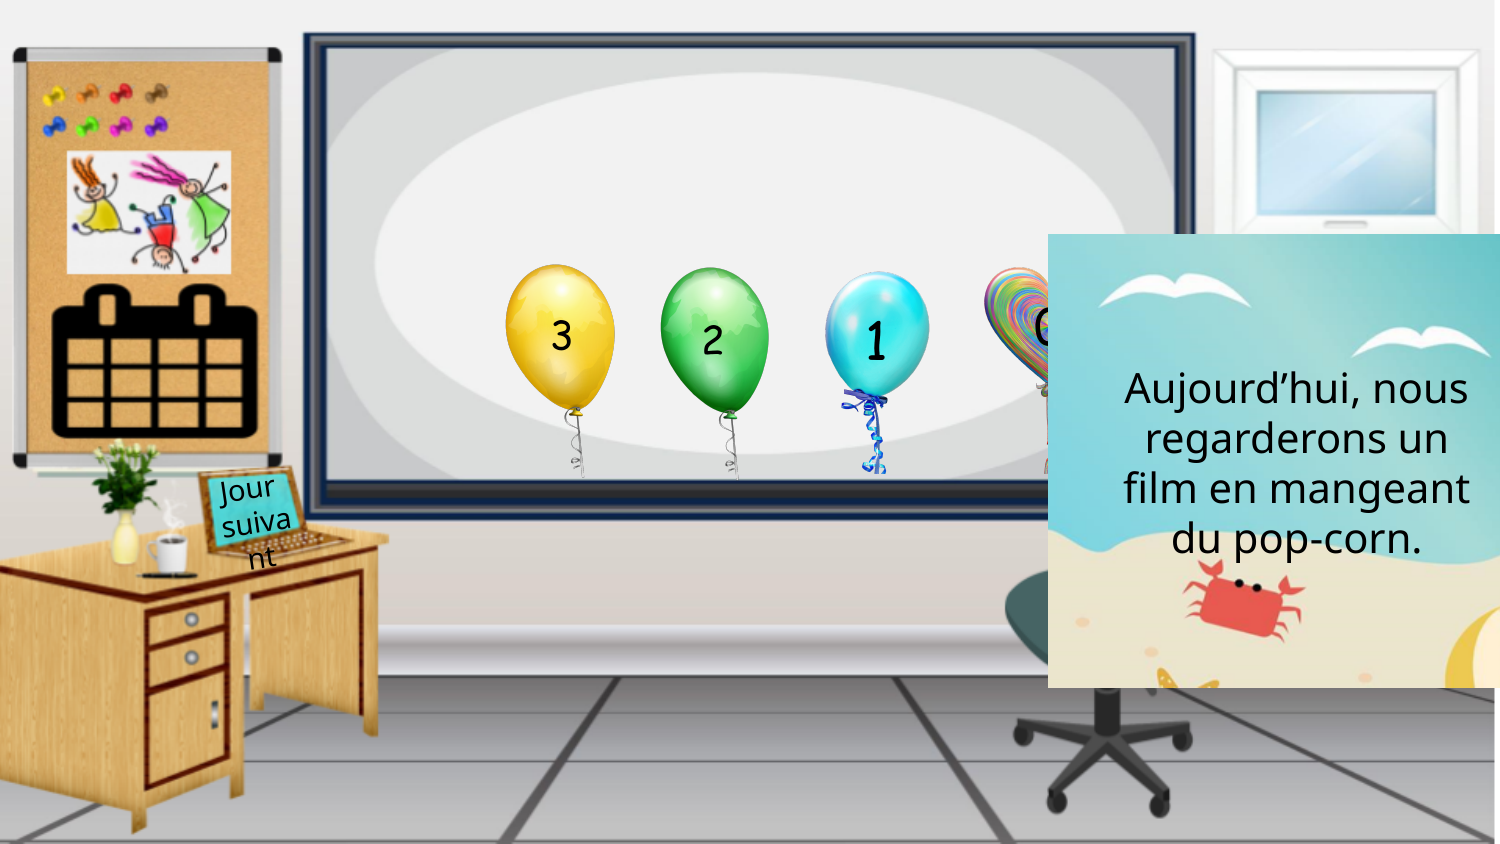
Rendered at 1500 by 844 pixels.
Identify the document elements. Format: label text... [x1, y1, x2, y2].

text_box Jour suivant [191, 454, 322, 590]
picture [0, 0, 1500, 844]
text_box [1047, 234, 1500, 689]
